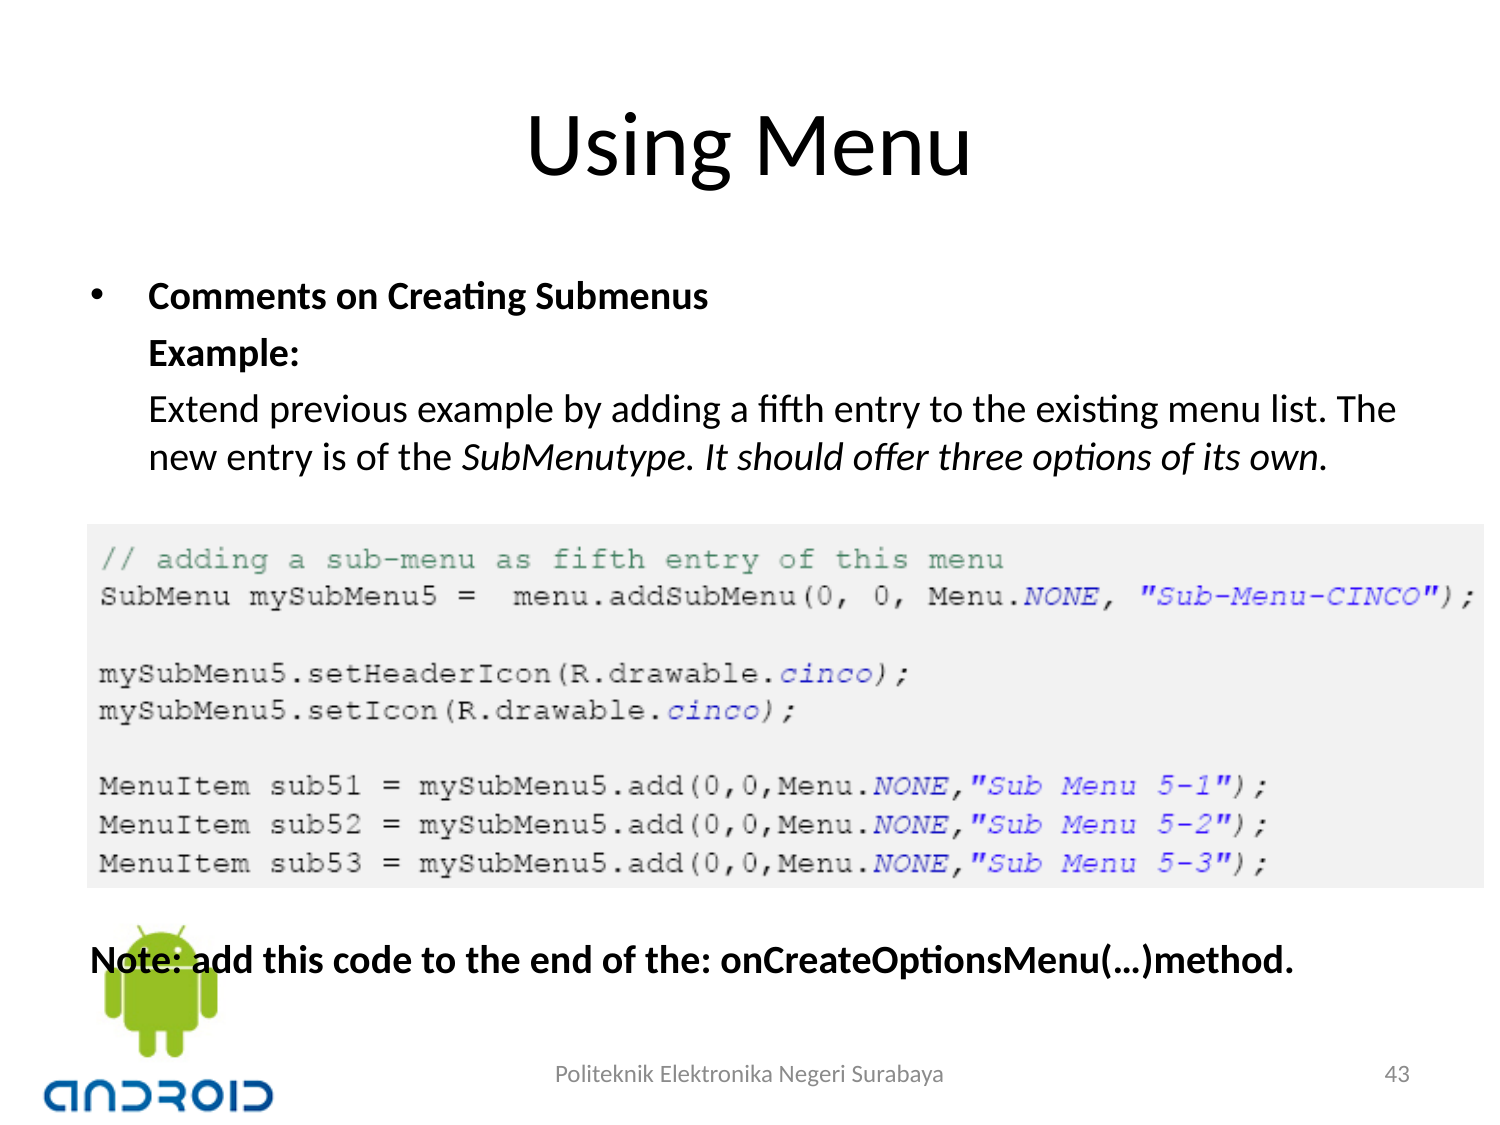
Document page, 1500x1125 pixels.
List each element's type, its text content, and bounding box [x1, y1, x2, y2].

picture [37, 913, 290, 1125]
list Comments on Creating Submenus Example: Extend previous example by adding a fifth entry to the existing menu list. The new entry is of the SubMenutype. It should offer three options of its own. Note: add this code to the end of the: onCreateOptionsMenu(…)method. [75, 262, 1425, 1005]
title Using Menu [75, 45, 1425, 233]
slide_number 43 [1074, 1042, 1425, 1103]
picture [87, 524, 1484, 888]
footer Politeknik Elektronika Negeri Surabaya [512, 1042, 988, 1103]
